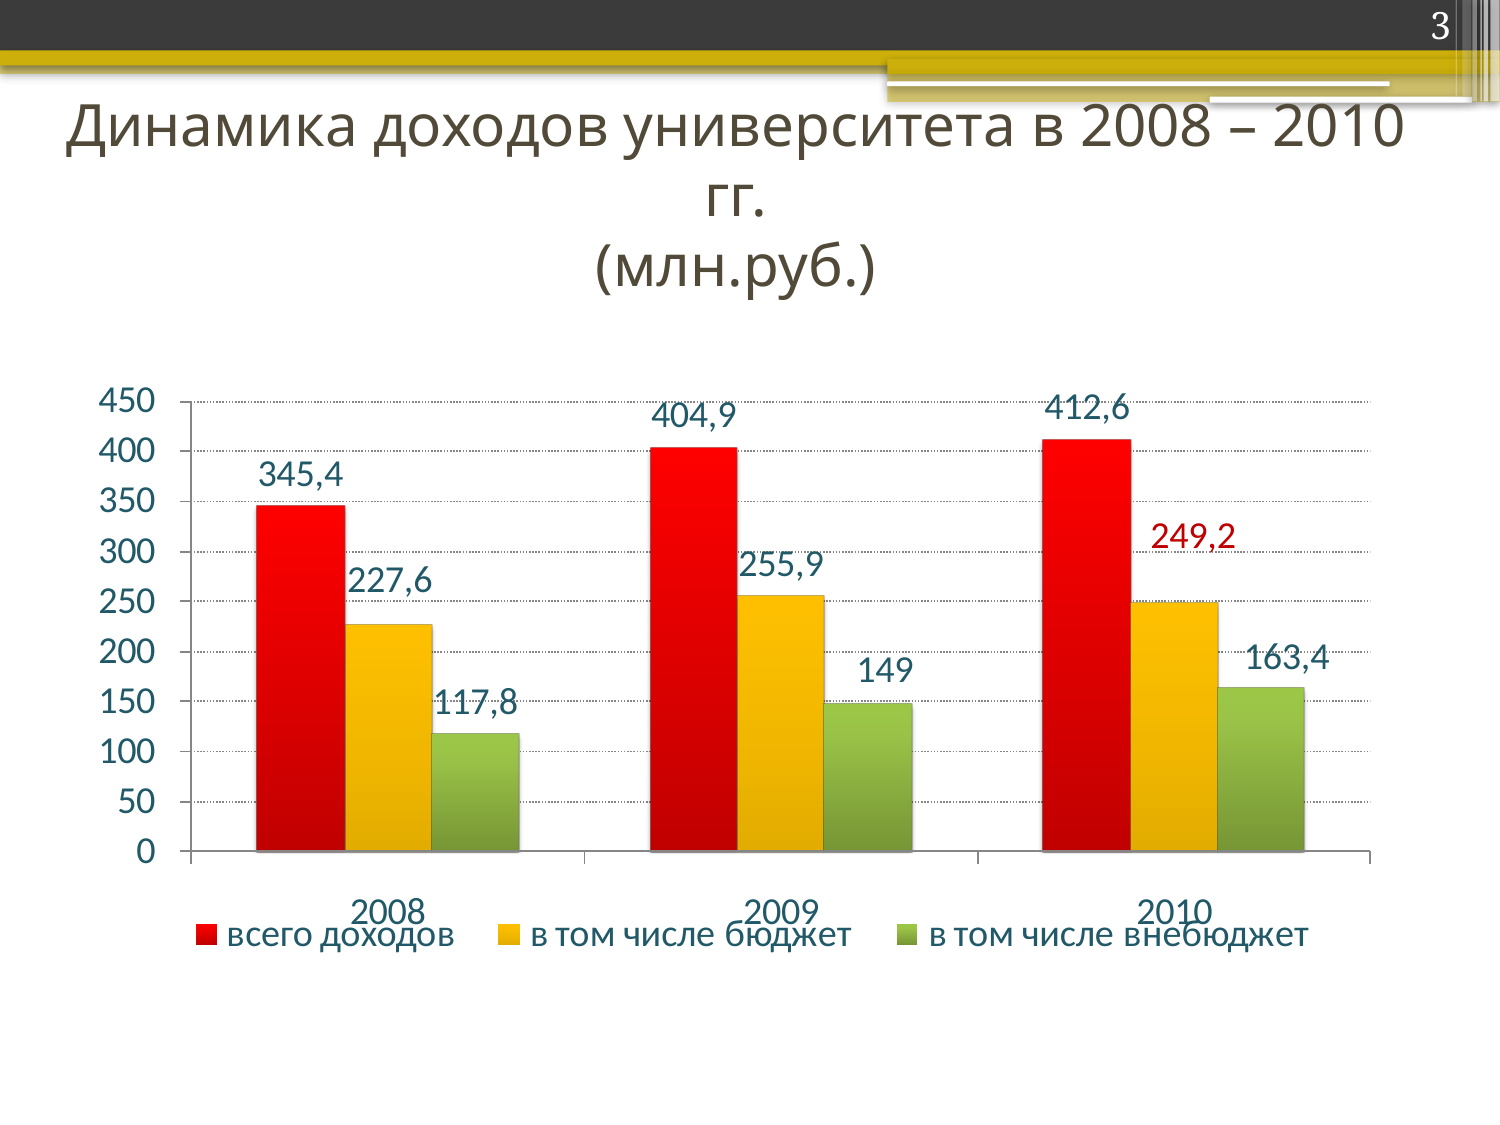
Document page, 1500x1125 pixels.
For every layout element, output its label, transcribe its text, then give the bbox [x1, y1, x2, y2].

title Динамика доходов университета в 2008 – 2010 гг. (млн.руб.) [34, 105, 1437, 281]
slide_number 3 [1340, 0, 1466, 61]
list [69, 366, 1420, 968]
